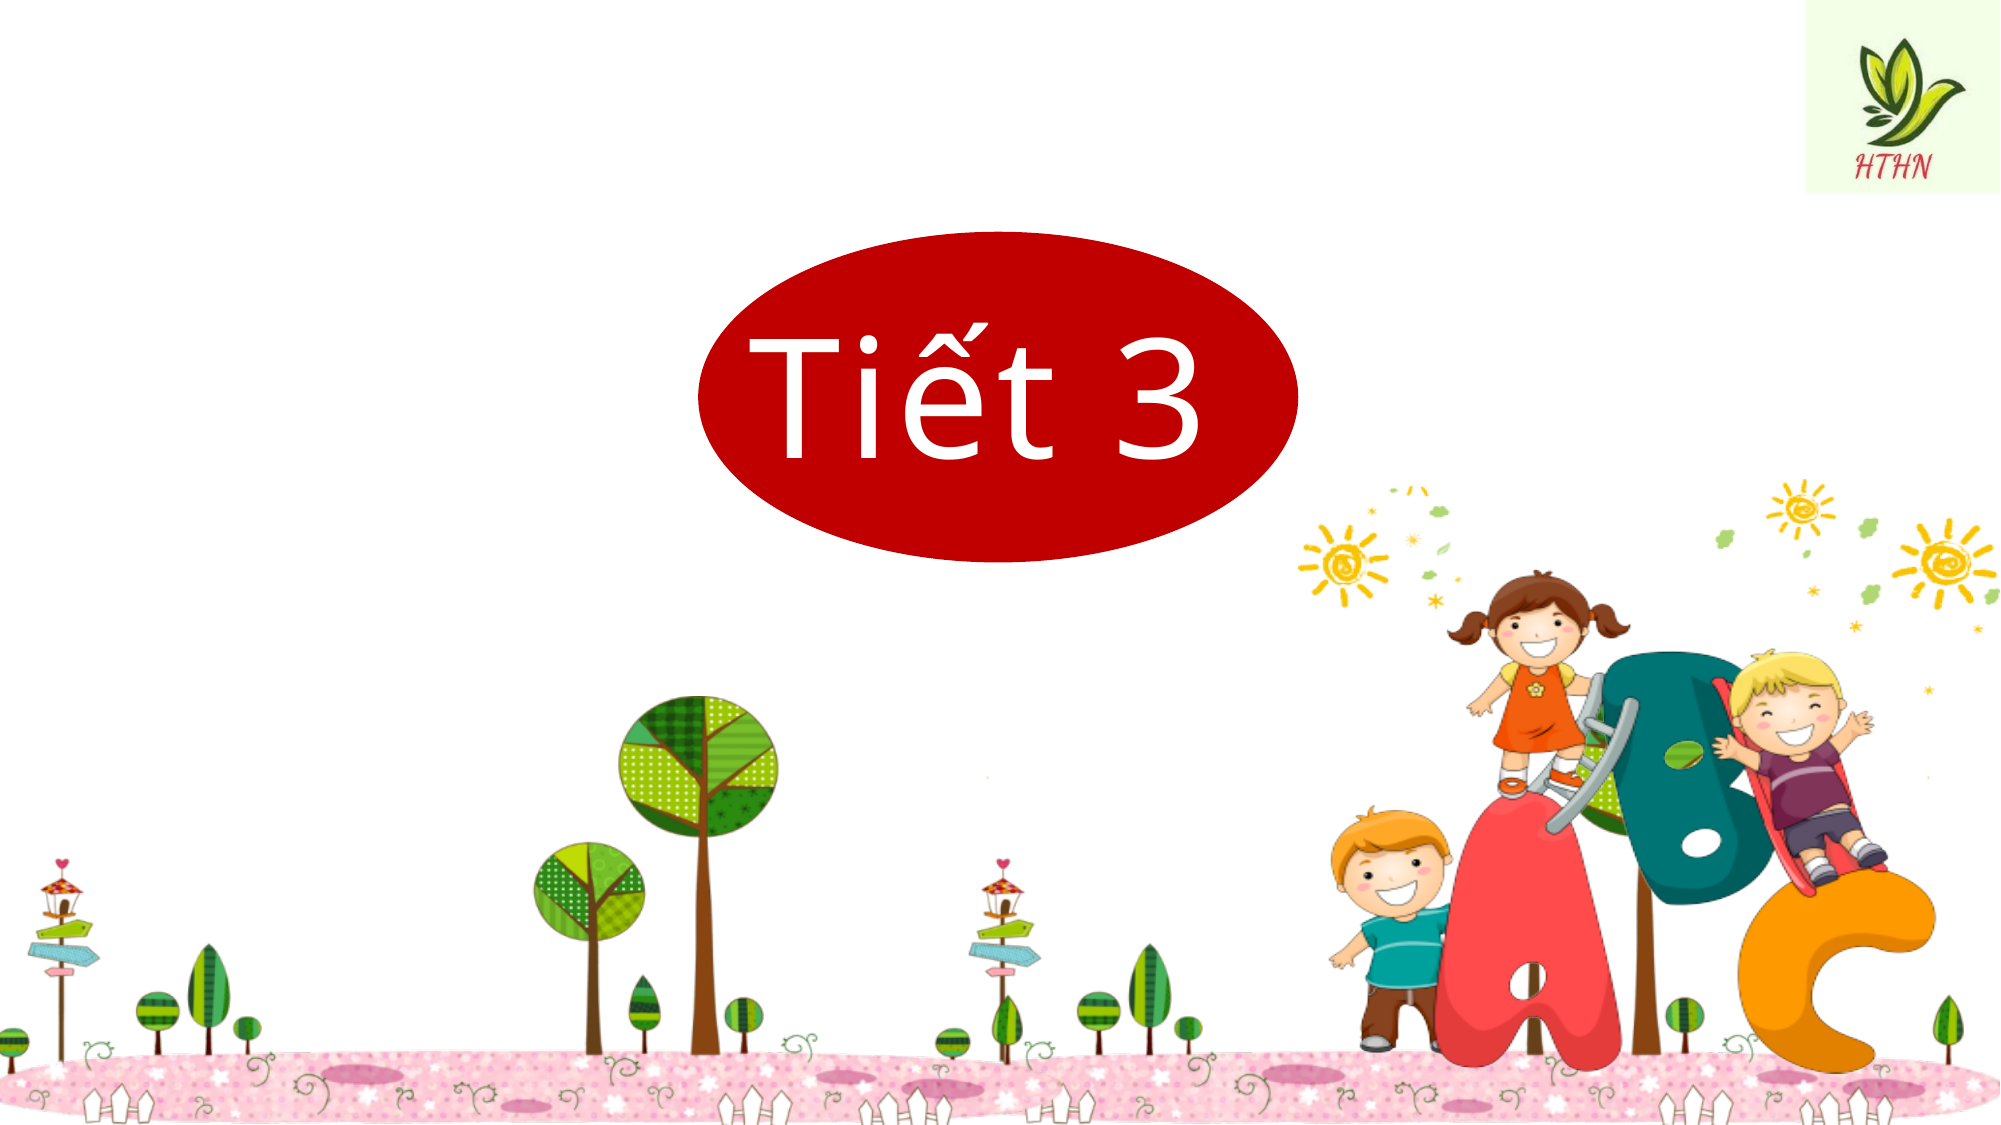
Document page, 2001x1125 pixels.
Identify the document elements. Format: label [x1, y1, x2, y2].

text_box [0, 479, 2000, 1125]
text_box [698, 231, 1299, 479]
picture [1806, 0, 2000, 193]
